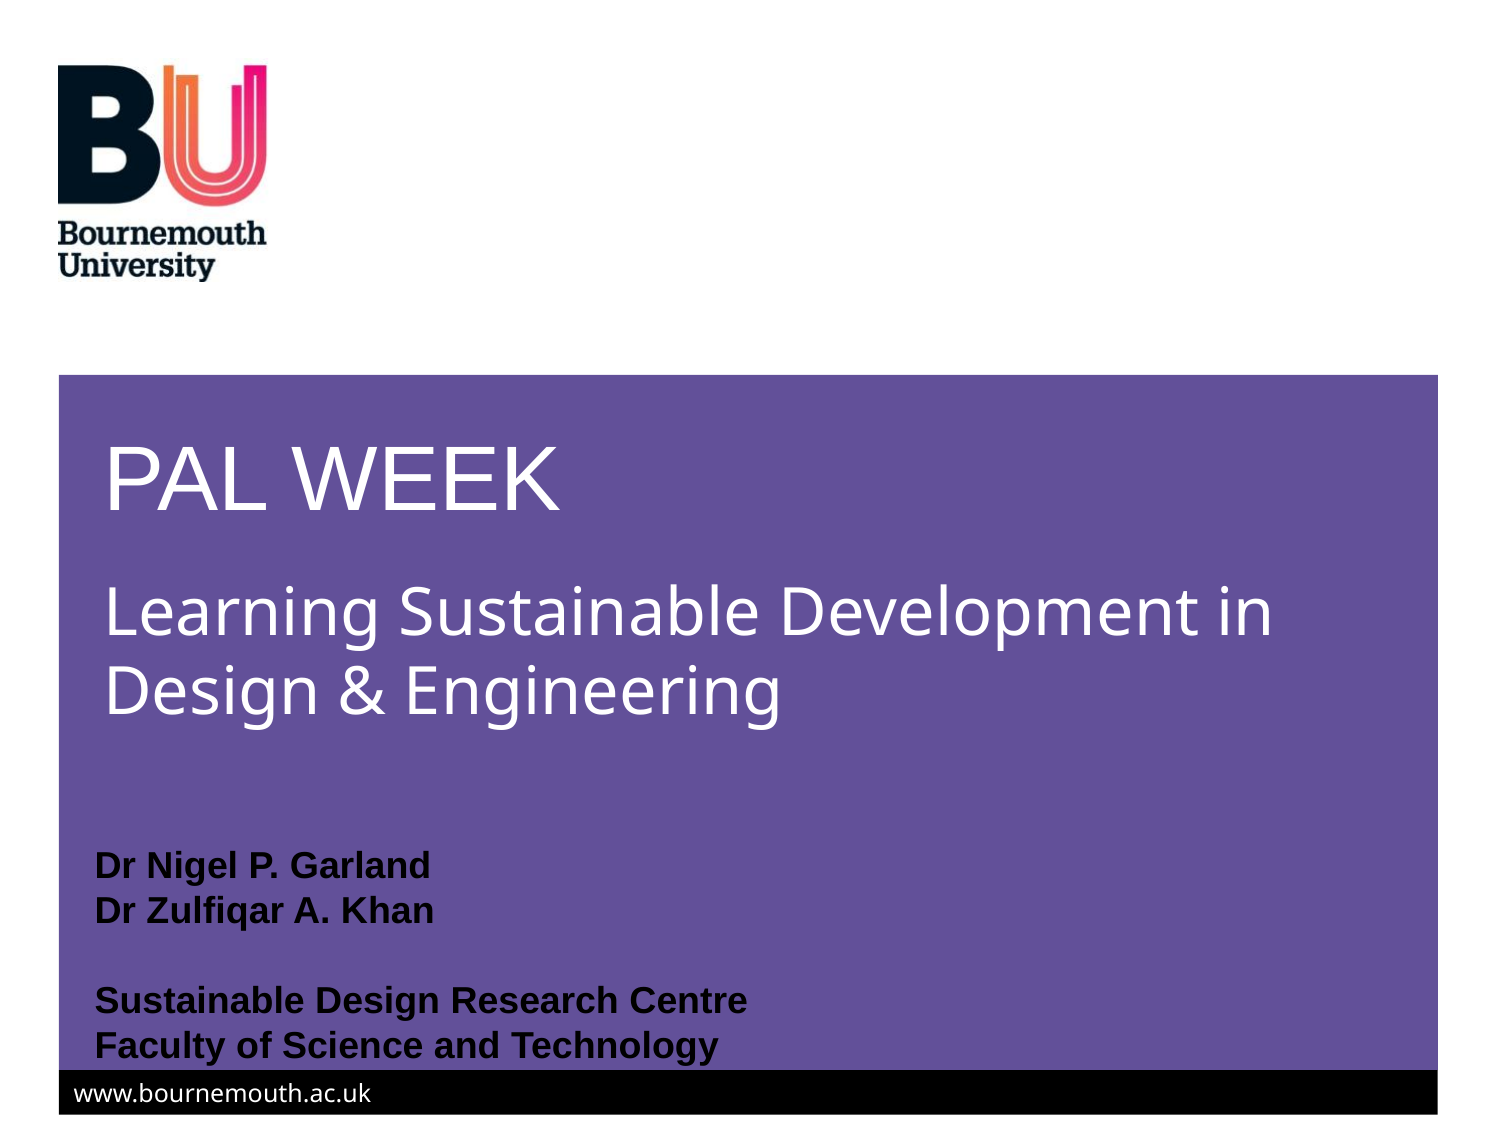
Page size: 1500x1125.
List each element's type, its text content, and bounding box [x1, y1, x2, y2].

subtitle Learning Sustainable Development in Design & Engineering [58, 560, 1376, 821]
picture [58, 58, 274, 282]
text_box Dr Nigel P. Garland Dr Zulfiqar A. Khan Sustainable Design Research Centre Faculty of Science and Technology [79, 833, 829, 1074]
title PAL WEEK [58, 441, 1376, 560]
